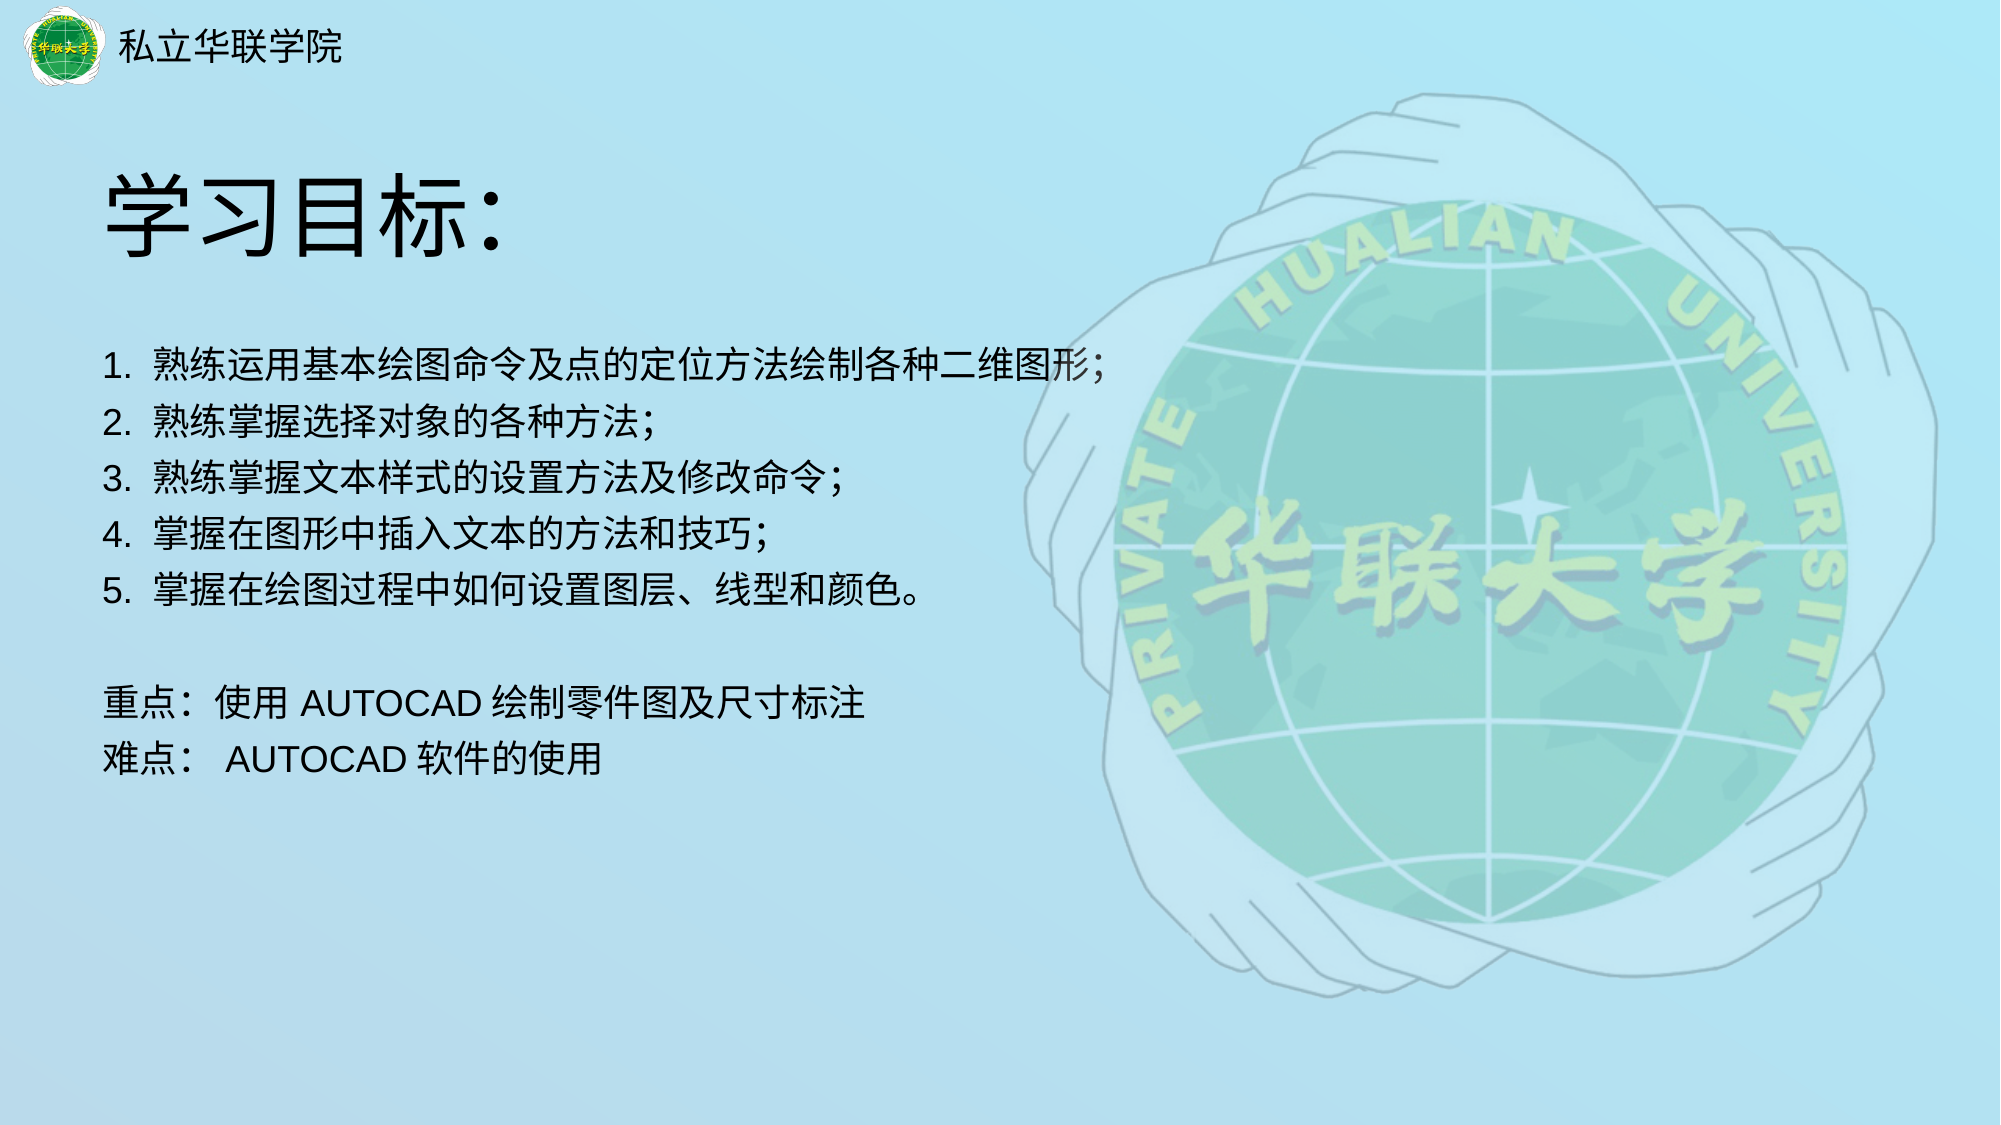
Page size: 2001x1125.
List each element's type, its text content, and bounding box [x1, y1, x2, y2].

text_box 学习目标： 1. 熟练运用基本绘图命令及点的定位方法绘制各种二维图形； 2. 熟练掌握选择对象的各种方法； 3. 熟练掌握文本样式的设置方法及修改命令； 4. 掌握在图形中插入文本的方法和技巧； 5. 掌握在绘图过程中如何设置图层、线型和颜色。 重点：使用AUTOCAD绘制零件图及尺寸标注 难点：AUTOCAD软件的使用 [87, 213, 1708, 1125]
picture [16, 1, 111, 90]
picture [943, 41, 2000, 1039]
